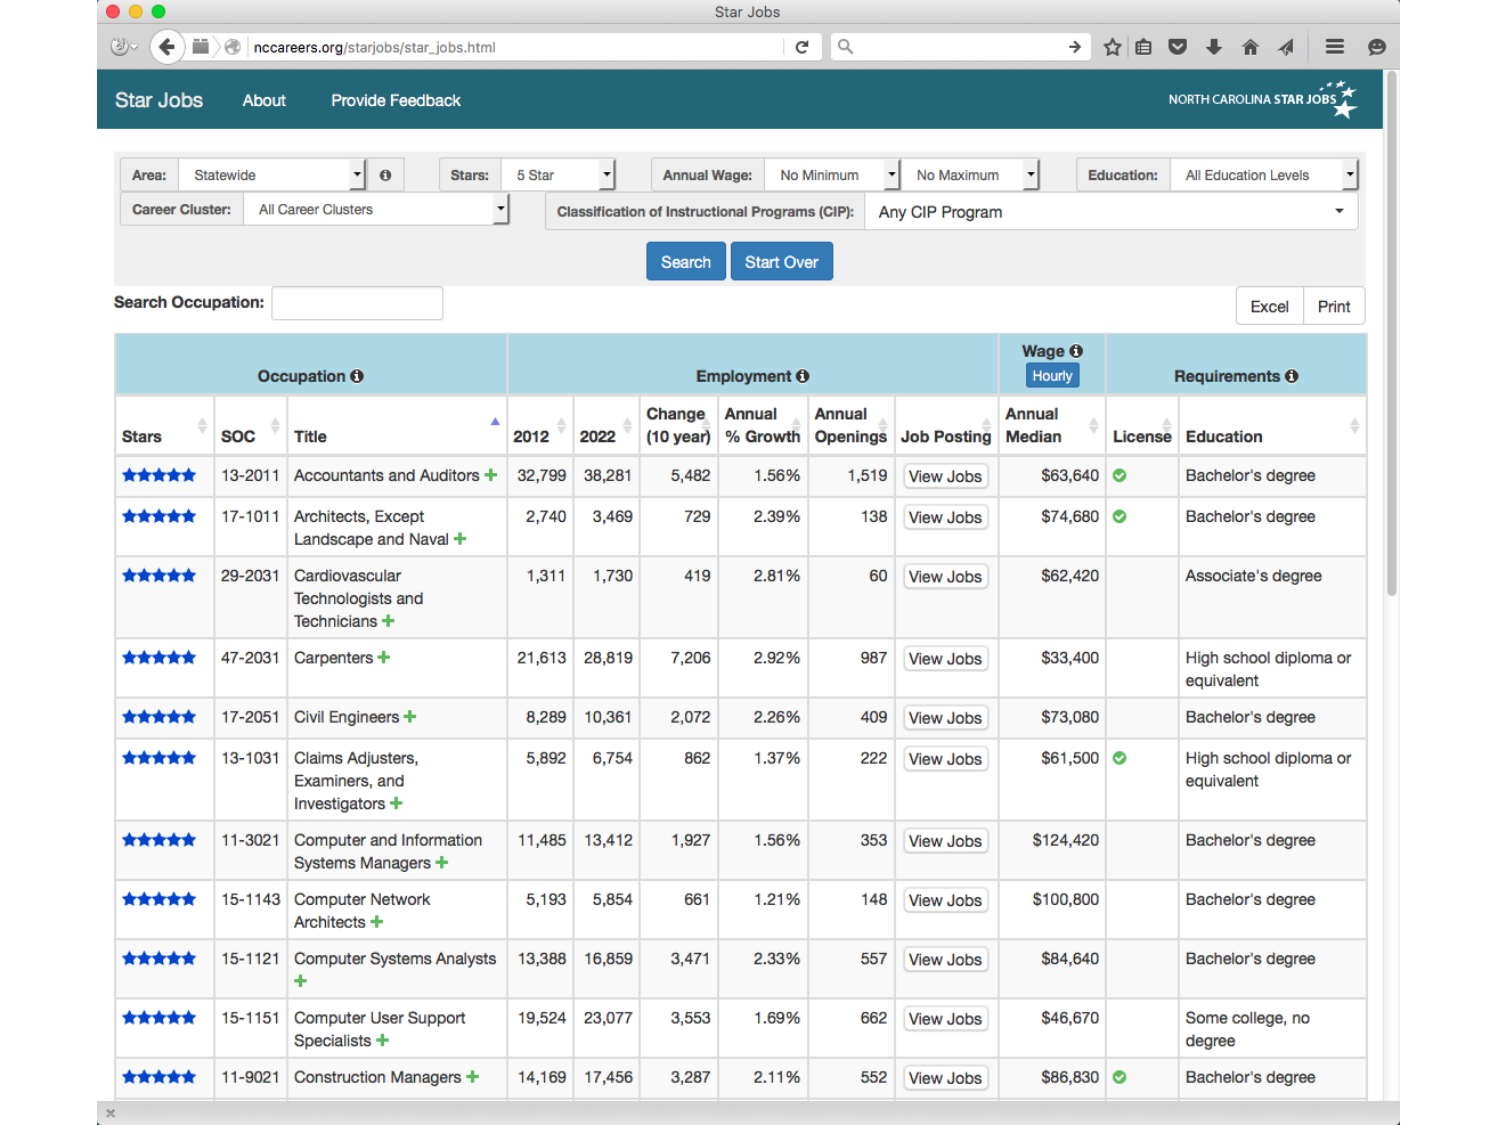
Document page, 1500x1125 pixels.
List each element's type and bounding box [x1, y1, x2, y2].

picture [97, 0, 1400, 1125]
